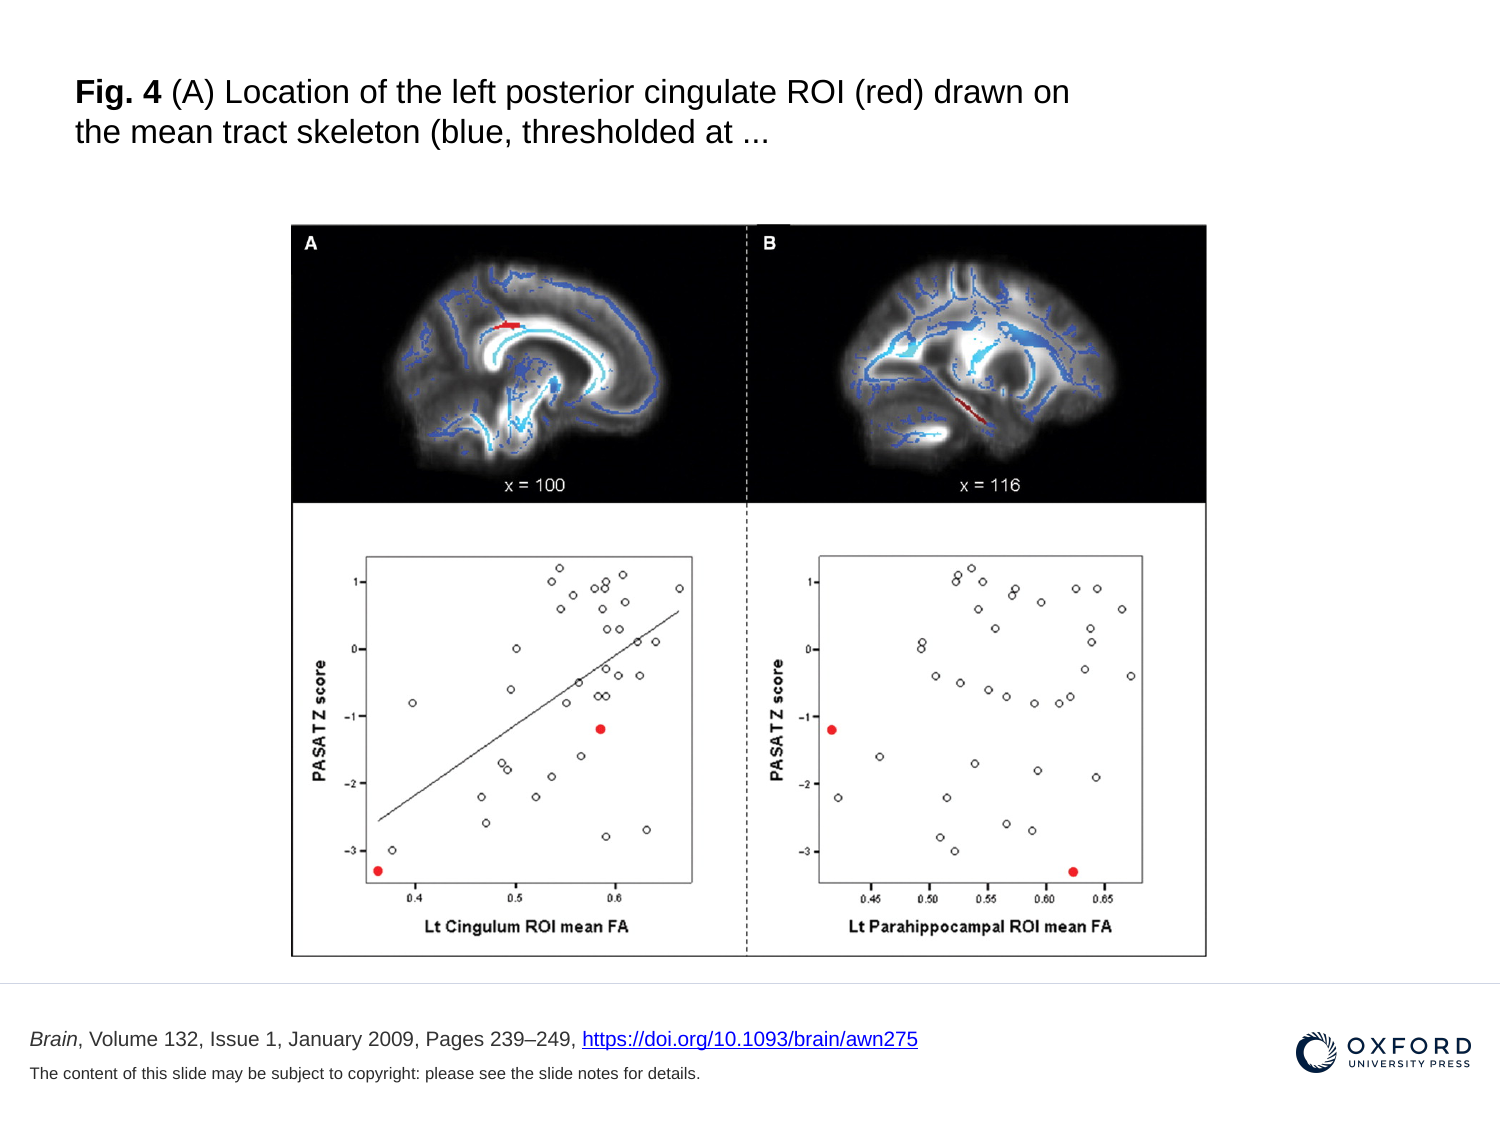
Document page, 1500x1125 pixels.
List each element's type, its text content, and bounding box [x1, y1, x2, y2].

picture [1296, 1032, 1471, 1073]
footer Brain, Volume 132, Issue 1, January 2009, Pages 239–249, https://doi.org/10.1093/brain/awn275 The content of this slide may be subject to copyright: please see the slide notes for details. [0, 983, 1260, 1125]
picture [291, 224, 1207, 957]
title Fig. 4 (A) Location of the left posterior cingulate ROI (red) drawn on the mean tract skeleton (blue, thresholded at ... [75, 69, 1078, 171]
